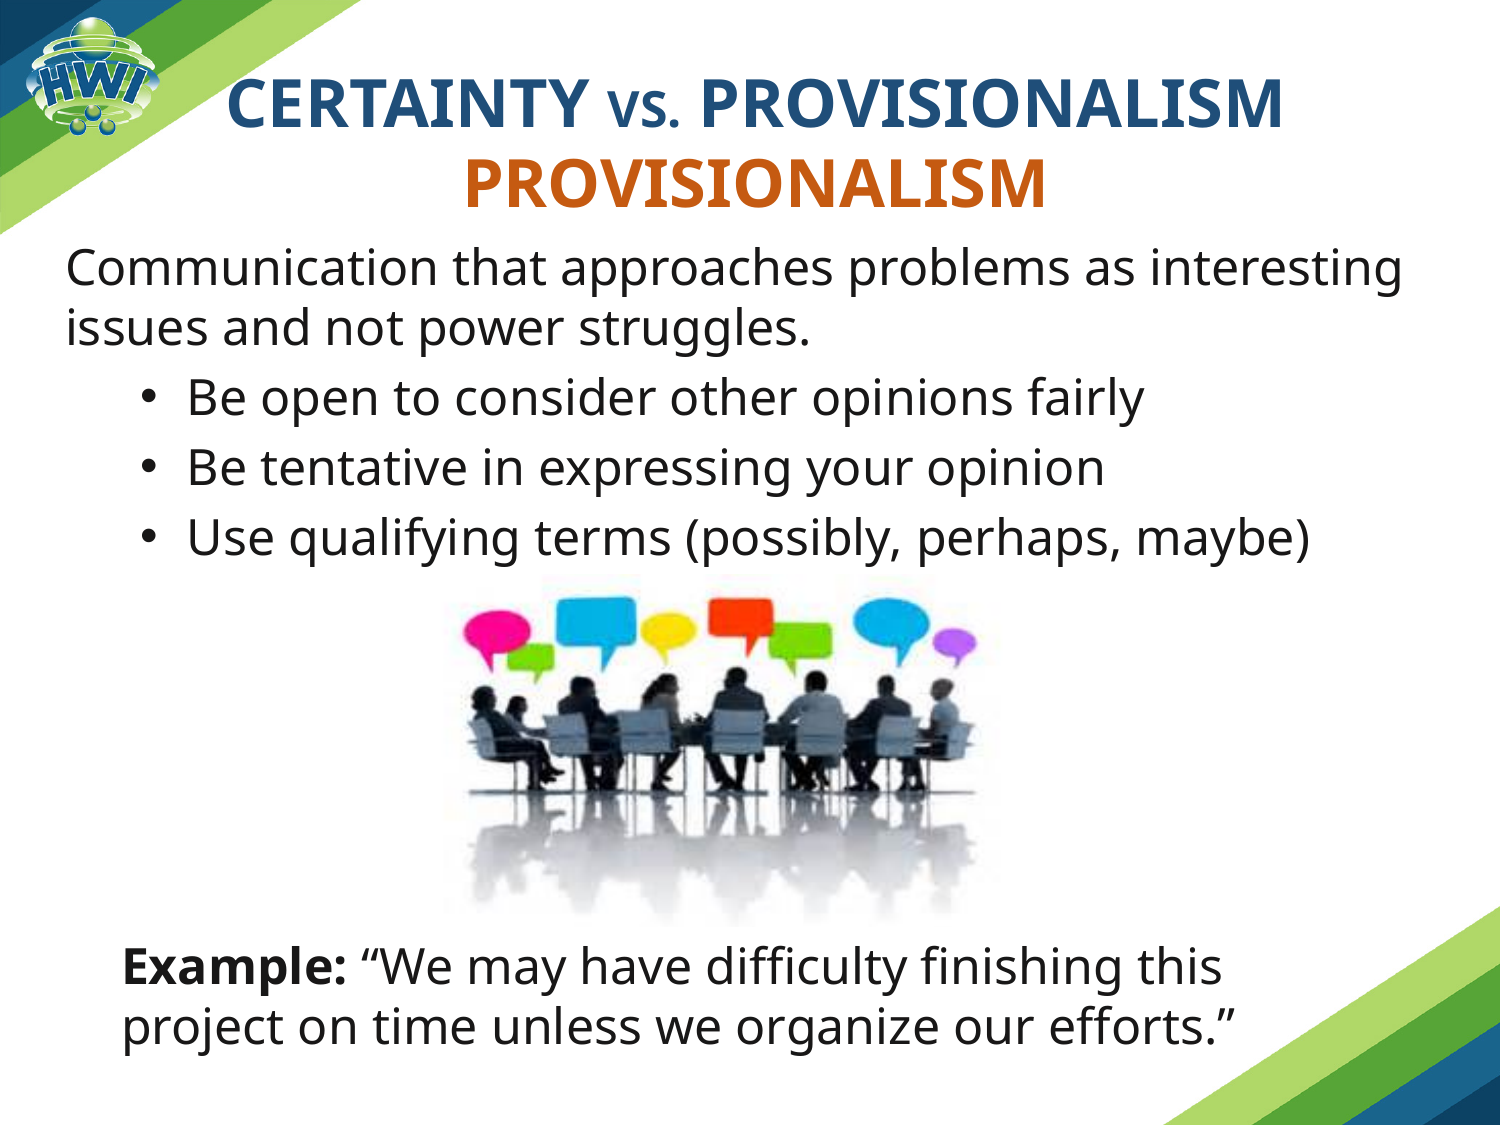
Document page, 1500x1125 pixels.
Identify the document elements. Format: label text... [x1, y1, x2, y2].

list Communication that approaches problems as interesting issues and not power struggles. Be open to consider other opinions fairly Be tentative in expressing your opinion Use qualifying terms (possibly, perhaps, maybe) [50, 227, 1463, 953]
picture [0, 0, 1500, 1125]
title Certainty vs. Provisionalism Provisionalism [81, 99, 1432, 227]
text_box Example: “We may have difficulty finishing this project on time unless we organize our efforts.” [106, 926, 1253, 1102]
